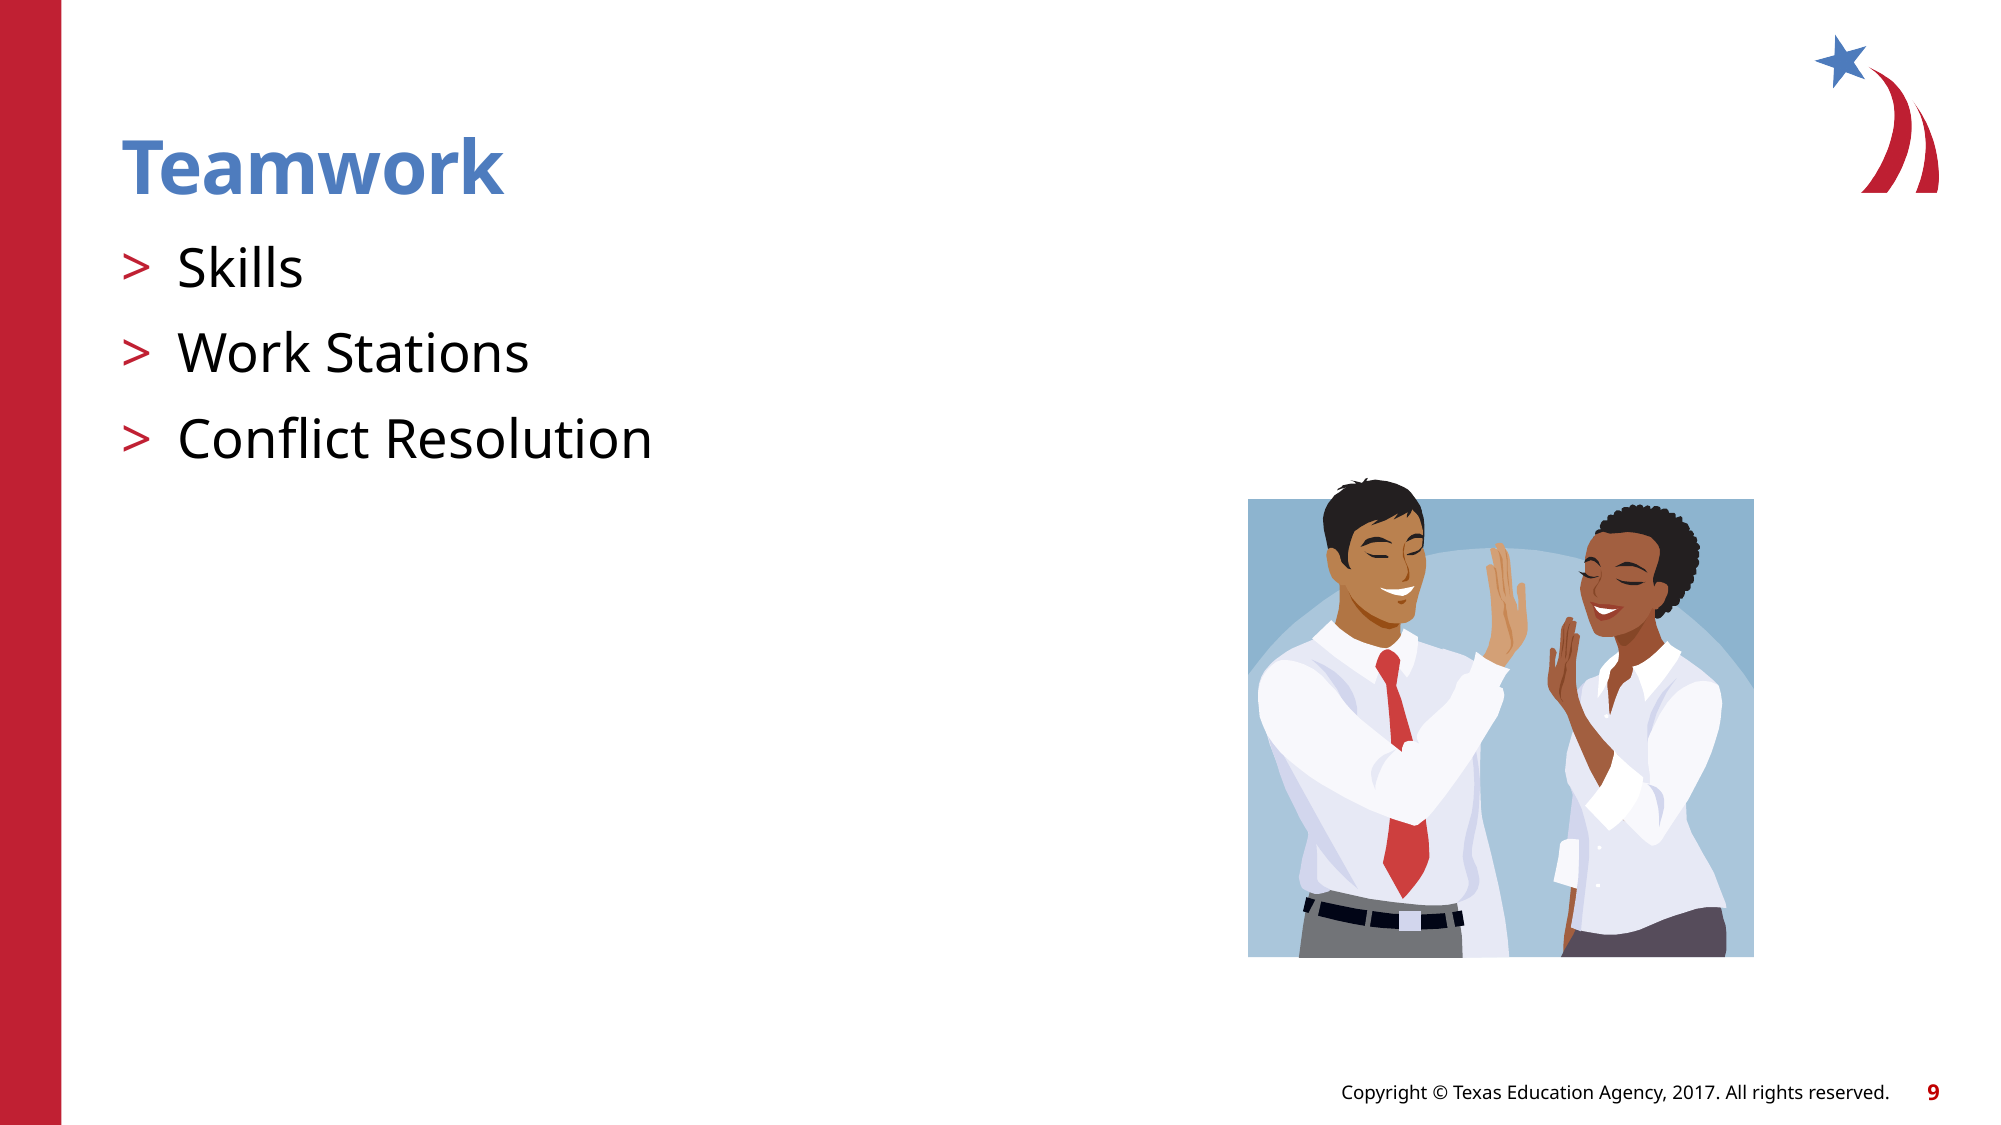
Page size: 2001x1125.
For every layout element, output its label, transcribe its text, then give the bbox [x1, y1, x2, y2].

list Skills Work Stations Conflict Resolution [121, 233, 1884, 1010]
picture [1248, 477, 1754, 958]
picture [1814, 34, 1939, 193]
title Teamwork [121, 66, 1772, 211]
